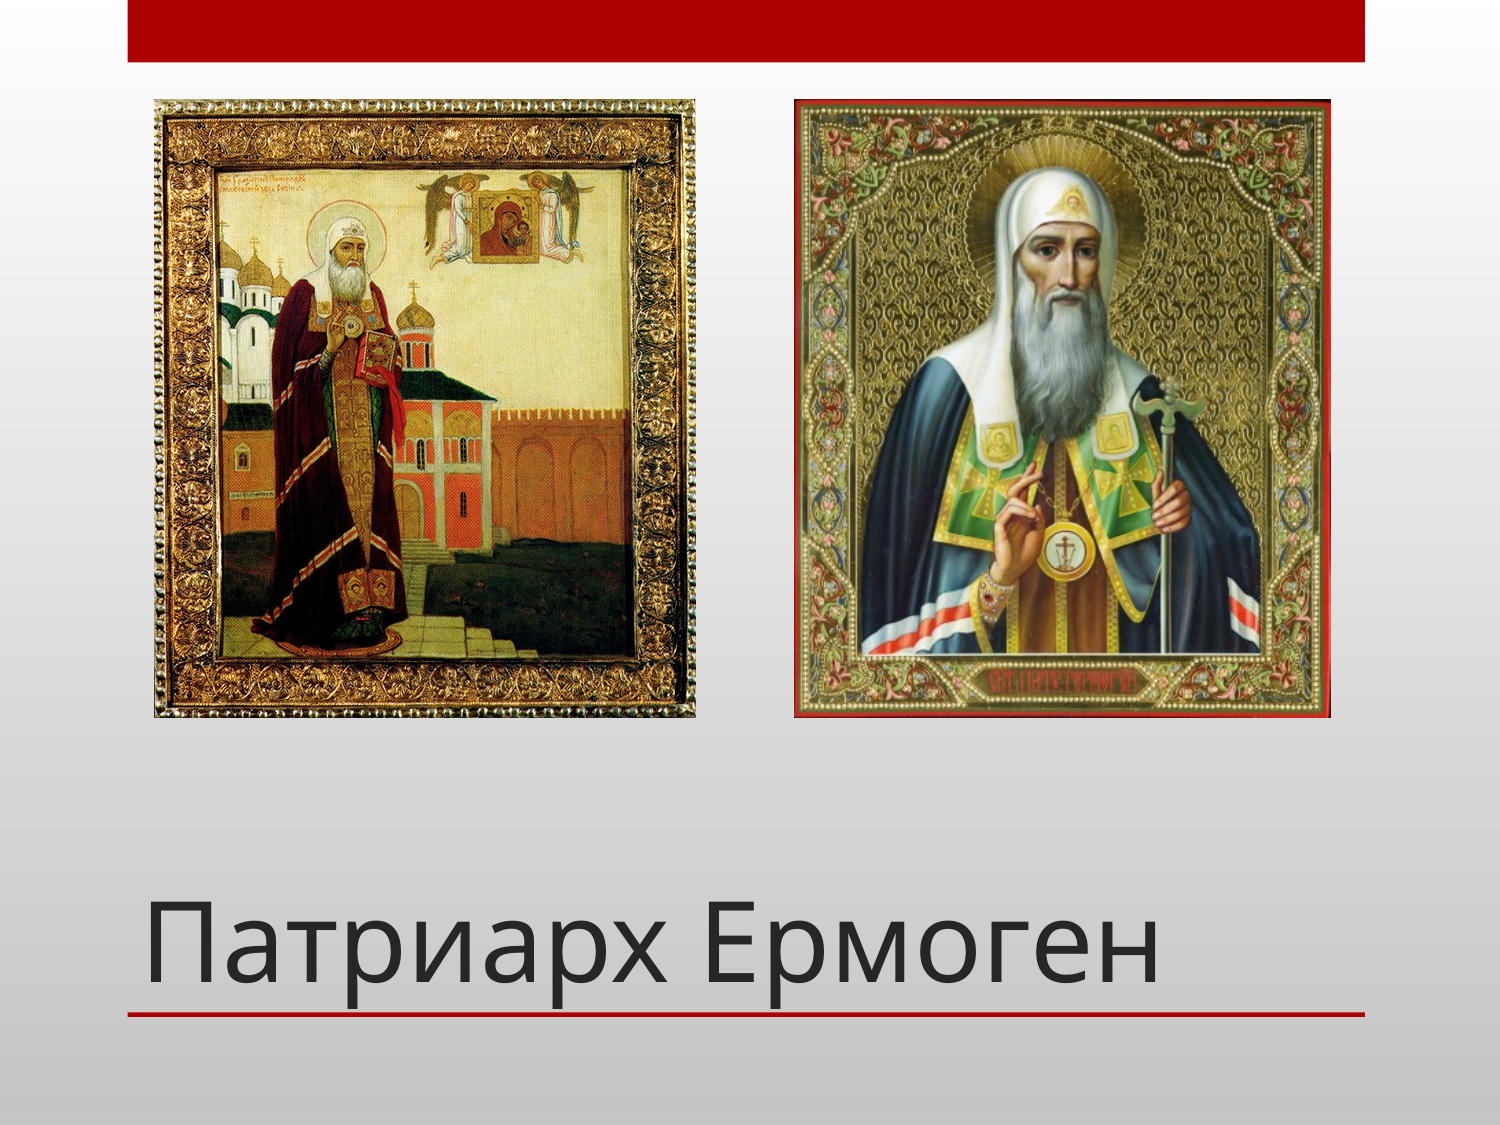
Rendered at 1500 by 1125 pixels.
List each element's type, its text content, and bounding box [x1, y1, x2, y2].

title Патриарх Ермоген [125, 750, 1238, 1013]
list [154, 99, 696, 719]
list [793, 99, 1332, 719]
